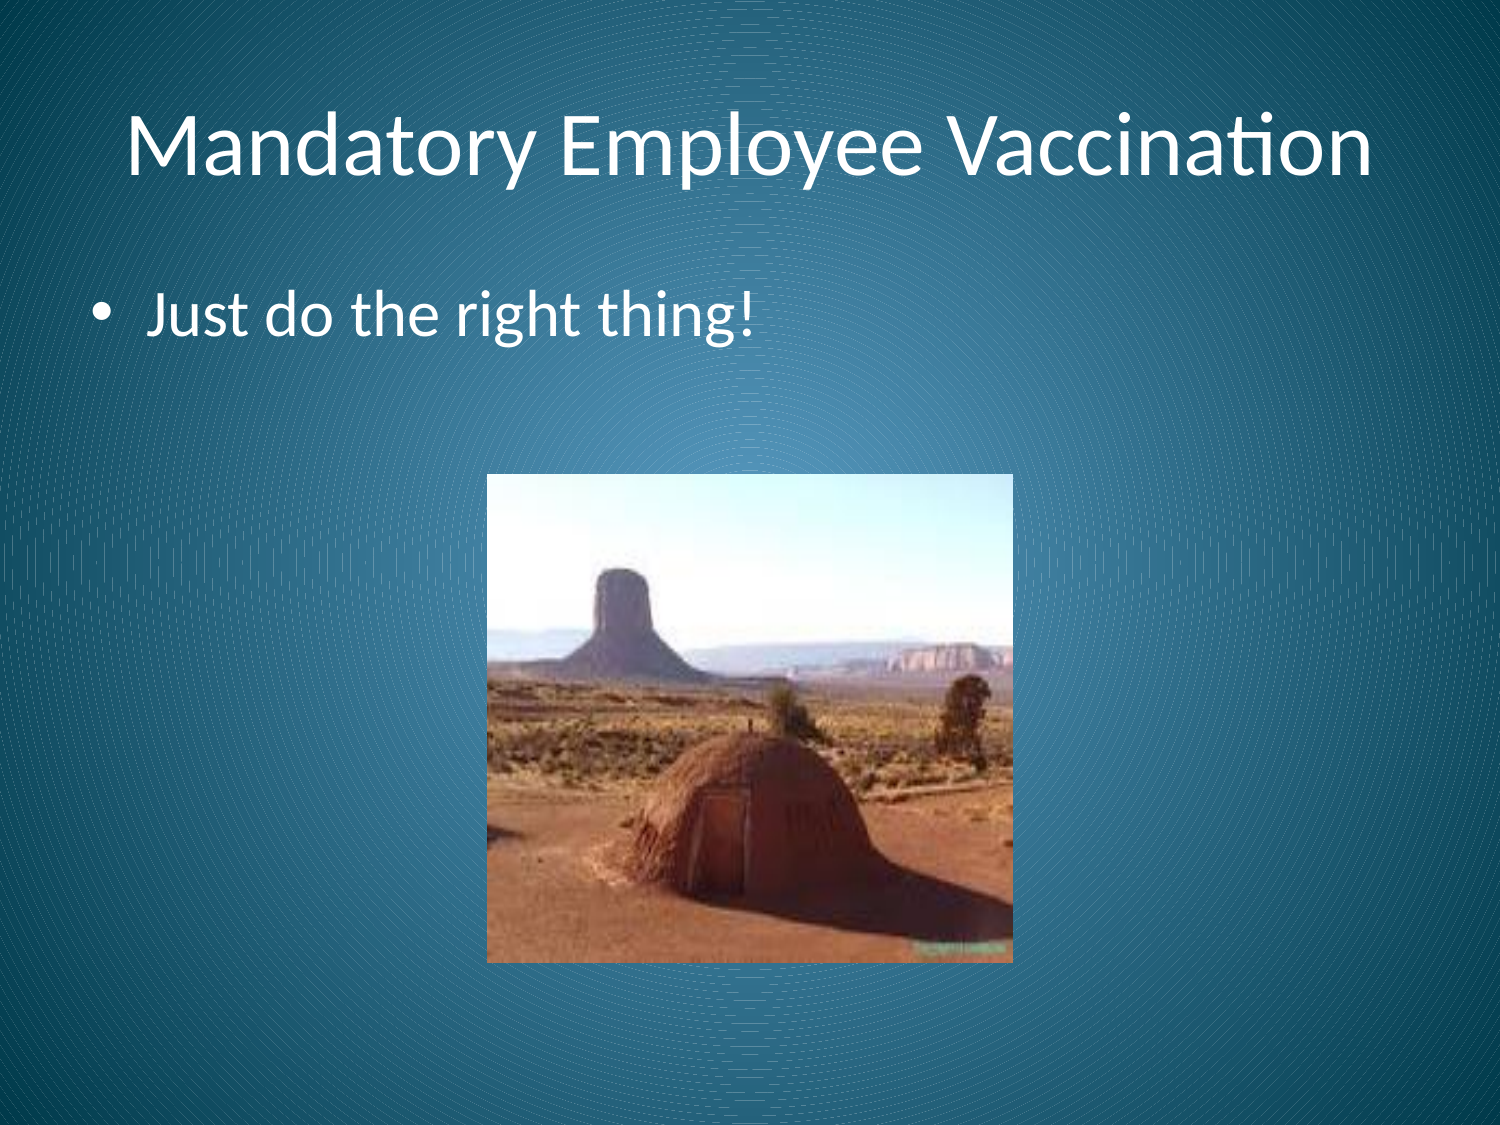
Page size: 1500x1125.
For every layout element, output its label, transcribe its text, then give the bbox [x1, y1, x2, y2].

list Just do the right thing! [74, 262, 1426, 1006]
picture [487, 474, 1014, 963]
title Mandatory Employee Vaccination [74, 44, 1426, 233]
